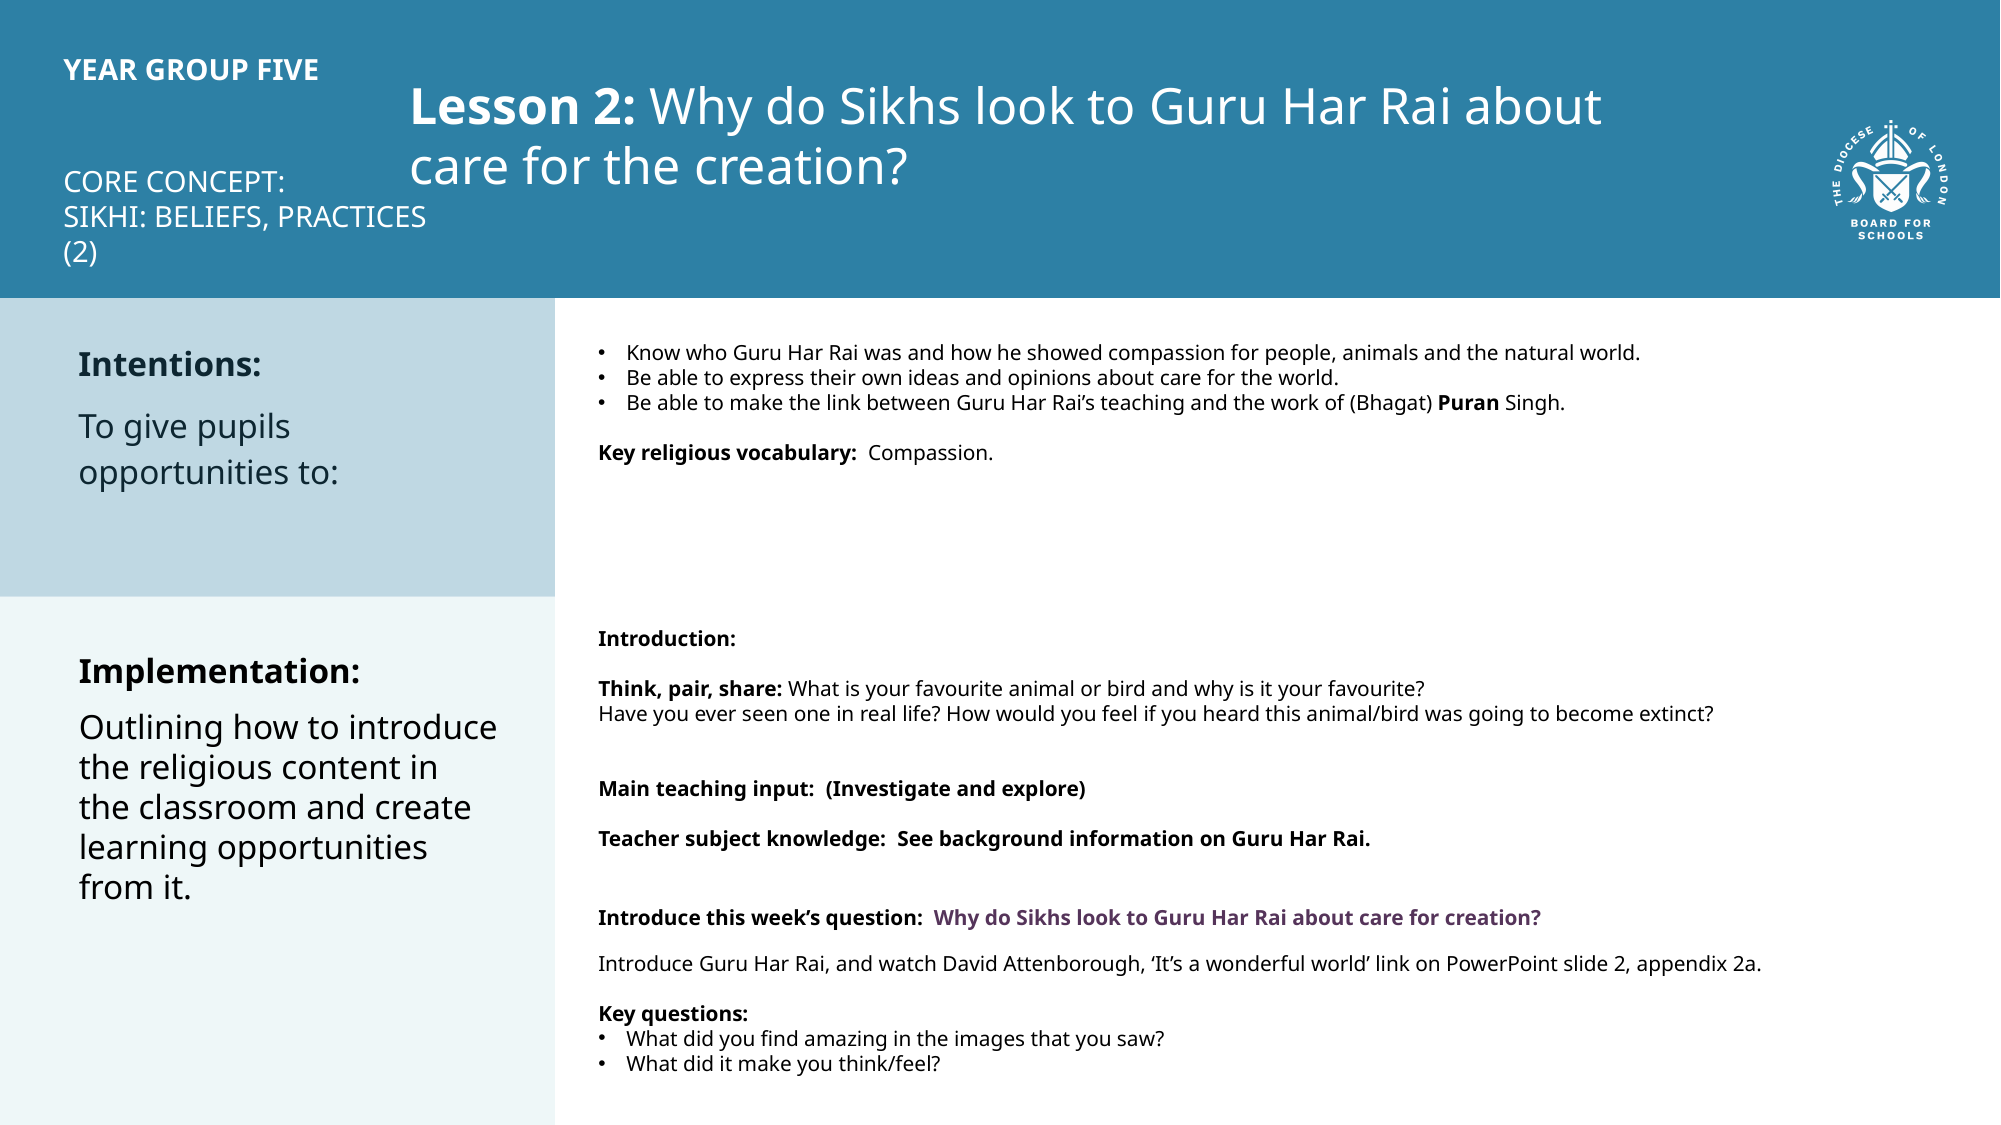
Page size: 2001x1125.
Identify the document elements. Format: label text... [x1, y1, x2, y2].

text_box Introduction: Think, pair, share: What is your favourite animal or bird and why is it your favourite? Have you ever seen one in real life? How would you feel if you heard this animal/bird was going to become extinct? Main teaching input: (Investigate and explore) Teacher subject knowledge: See background information on Guru Har Rai. Introduce this week’s question: Why do Sikhs look to Guru Har Rai about care for creation? Introduce Guru Har Rai, and watch David Attenborough, ‘It’s a wonderful world’ link on PowerPoint slide 2, appendix 2a. Key questions: What did you find amazing in the images that you saw? What did it make you think/feel? [583, 618, 1973, 1083]
text_box Lesson 2: Why do Sikhs look to Guru Har Rai about care for the creation? [395, 66, 1714, 202]
text_box CORE CONCEPT: SIKHI: BELIEFS, PRACTICES (2) [48, 155, 461, 276]
picture [1828, 118, 1952, 242]
text_box YEAR GROUP FIVE [48, 43, 461, 94]
text_box Implementation: Outlining how to introduce the religious content in the classroom and create learning opportunities from it. [63, 639, 514, 914]
text_box [0, 598, 556, 1125]
text_box [0, 0, 2000, 299]
text_box Know who Guru Har Rai was and how he showed compassion for people, animals and the natural world. Be able to express their own ideas and opinions about care for the world. Be able to make the link between Guru Har Rai’s teaching and the work of (Bhagat) Puran Singh. Key religious vocabulary: Compassion. [583, 332, 1951, 473]
text_box [0, 297, 556, 598]
